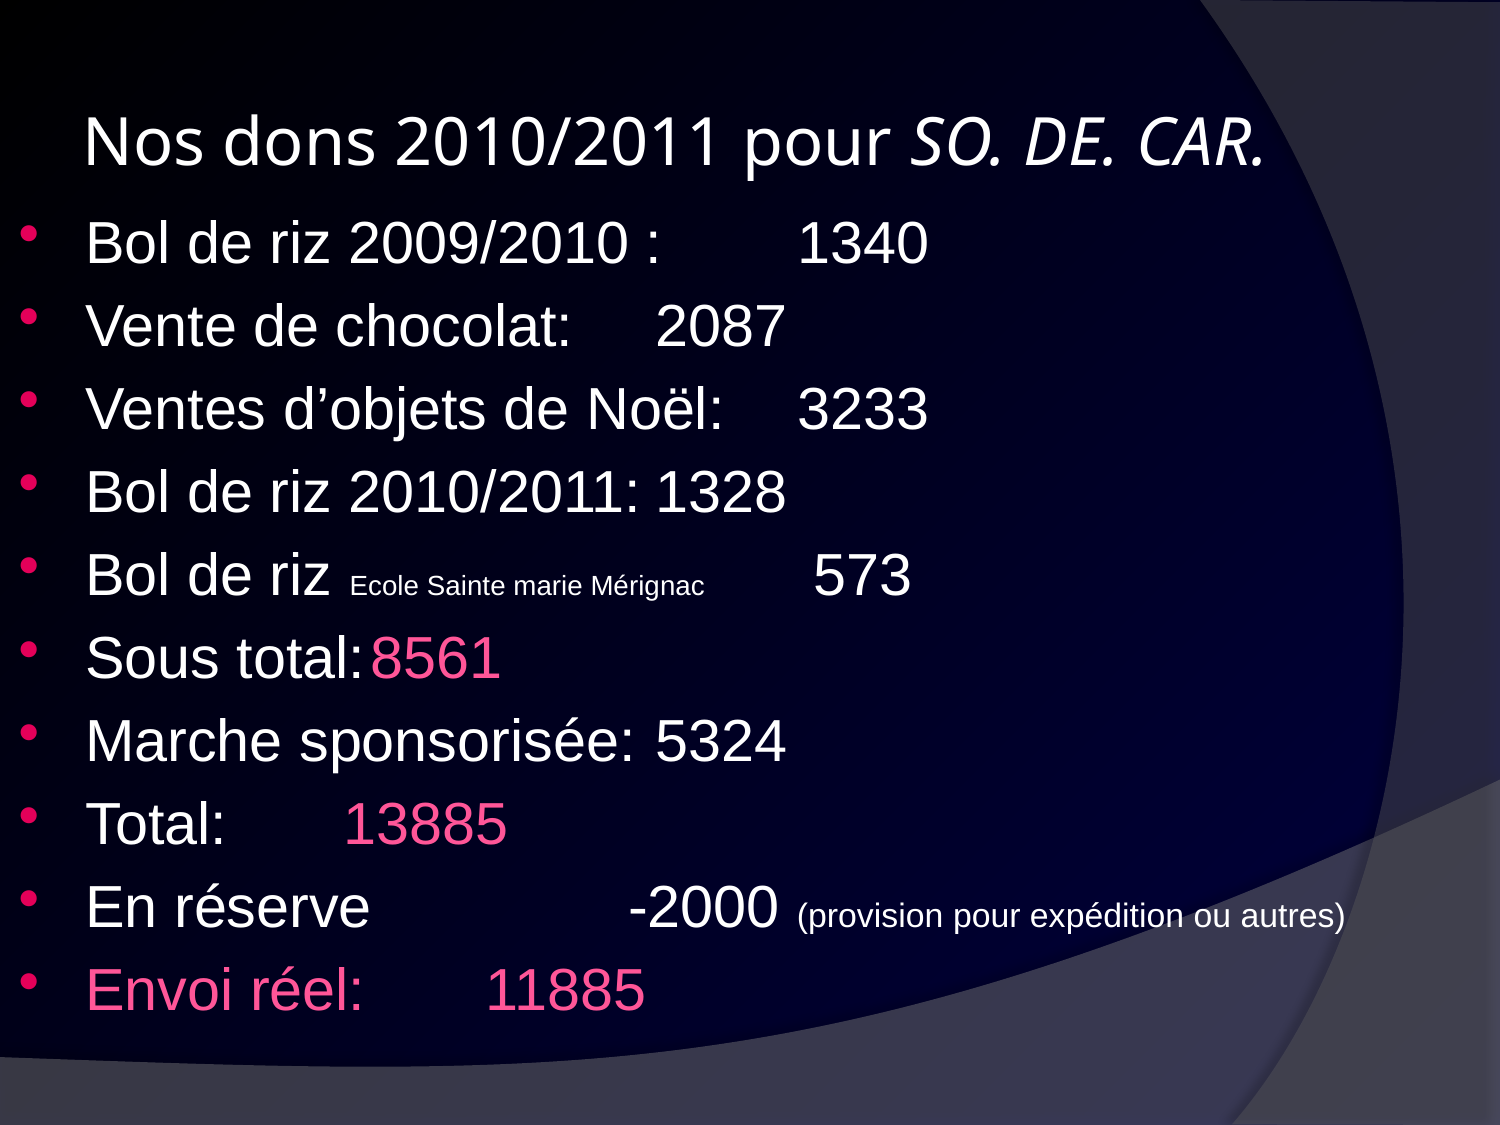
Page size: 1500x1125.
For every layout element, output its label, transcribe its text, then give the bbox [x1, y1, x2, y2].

list Bol de riz 2009/2010 : 1340 Vente de chocolat: 2087 Ventes d’objets de Noël: 3233 Bol de riz 2010/2011: 1328 Bol de riz Ecole Sainte marie Mérignac 573 Sous total: 8561 Marche sponsorisée: 5324 Total: 13885 En réserve -2000 (provision pour expédition ou autres) Envoi réel: 11885 [0, 196, 1500, 1035]
title Nos dons 2010/2011 pour SO. DE. CAR. [75, 45, 1300, 196]
